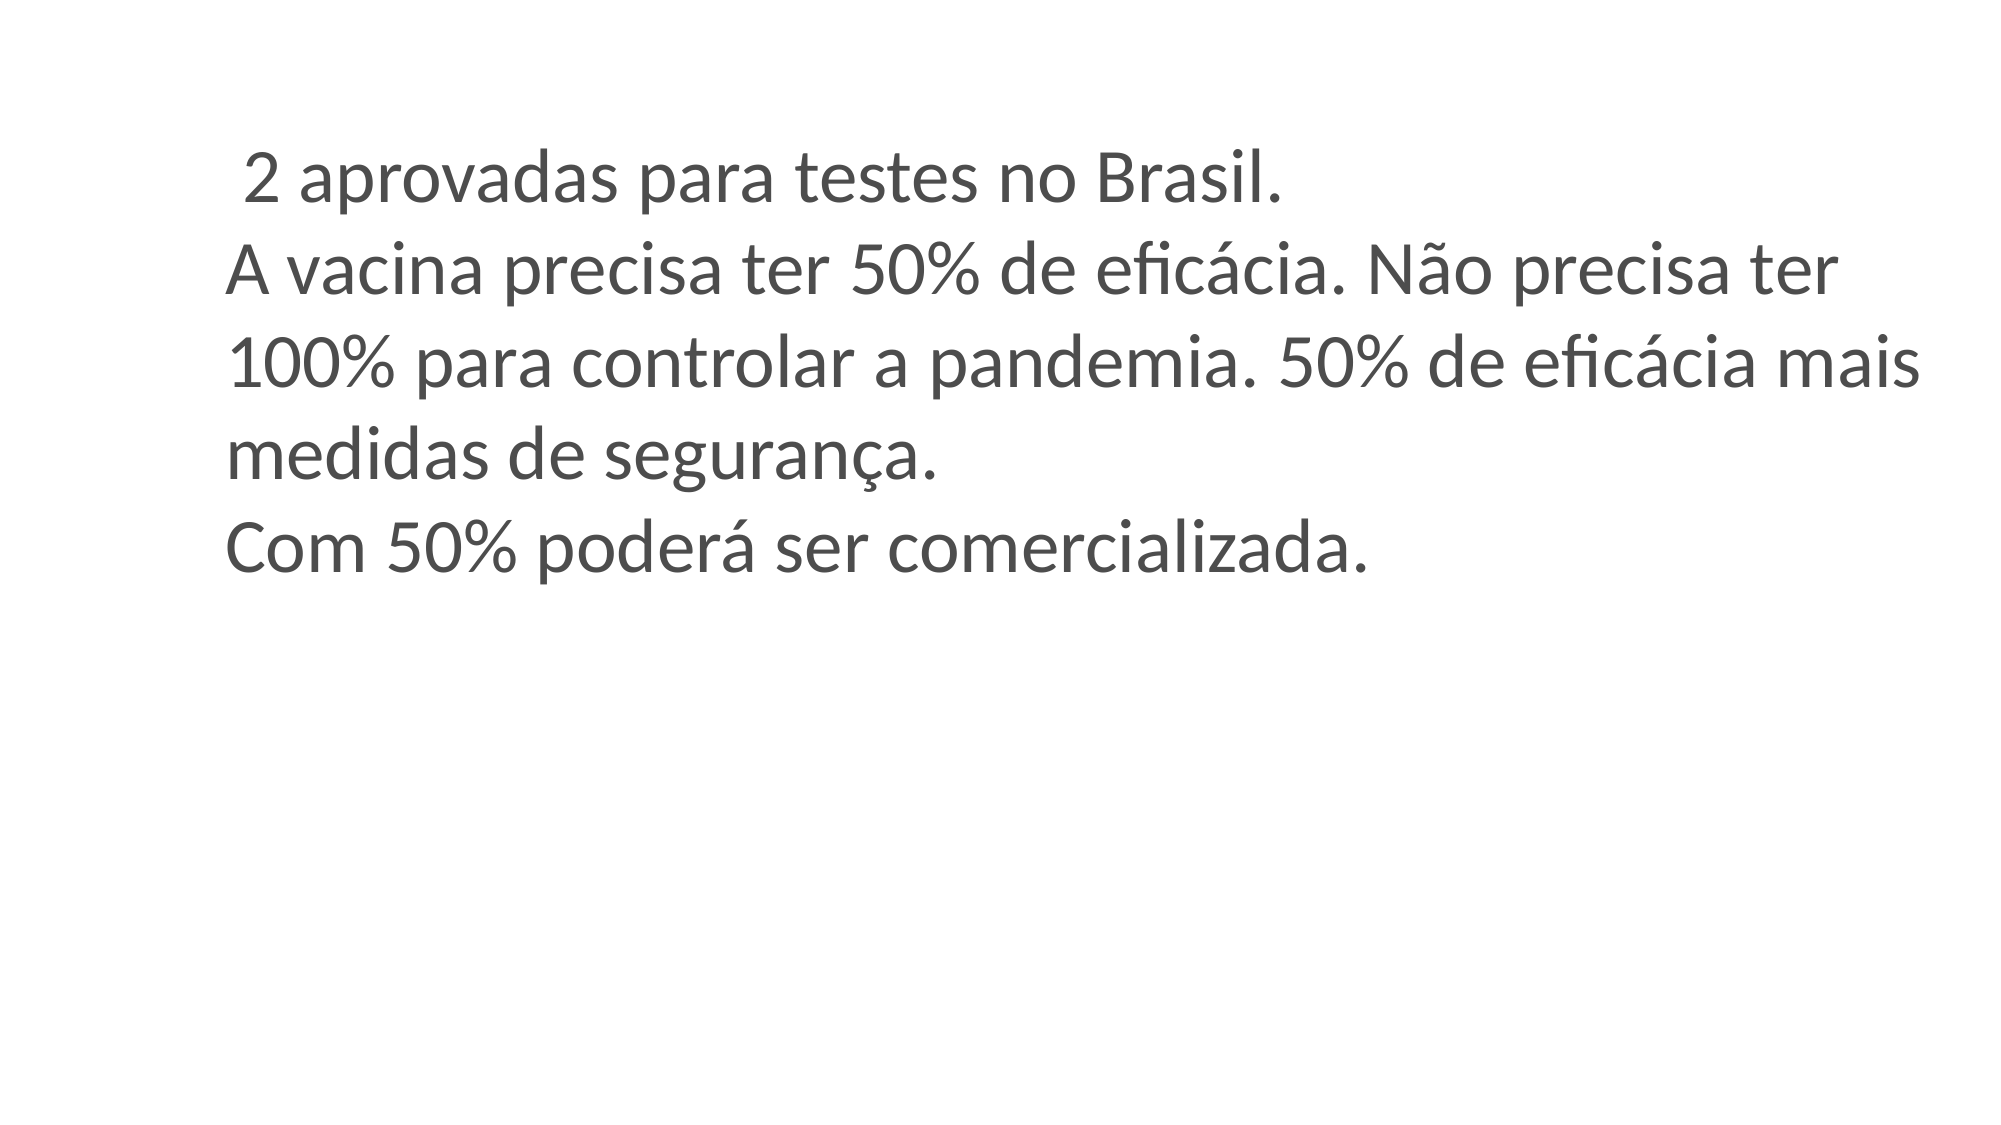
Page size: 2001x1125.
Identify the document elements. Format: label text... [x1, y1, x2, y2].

title 2 aprovadas para testes no Brasil. A vacina precisa ter 50% de eficácia. Não precisa ter 100% para controlar a pandemia. 50% de eficácia mais medidas de segurança. Com 50% poderá ser comercializada. [225, 125, 1925, 686]
